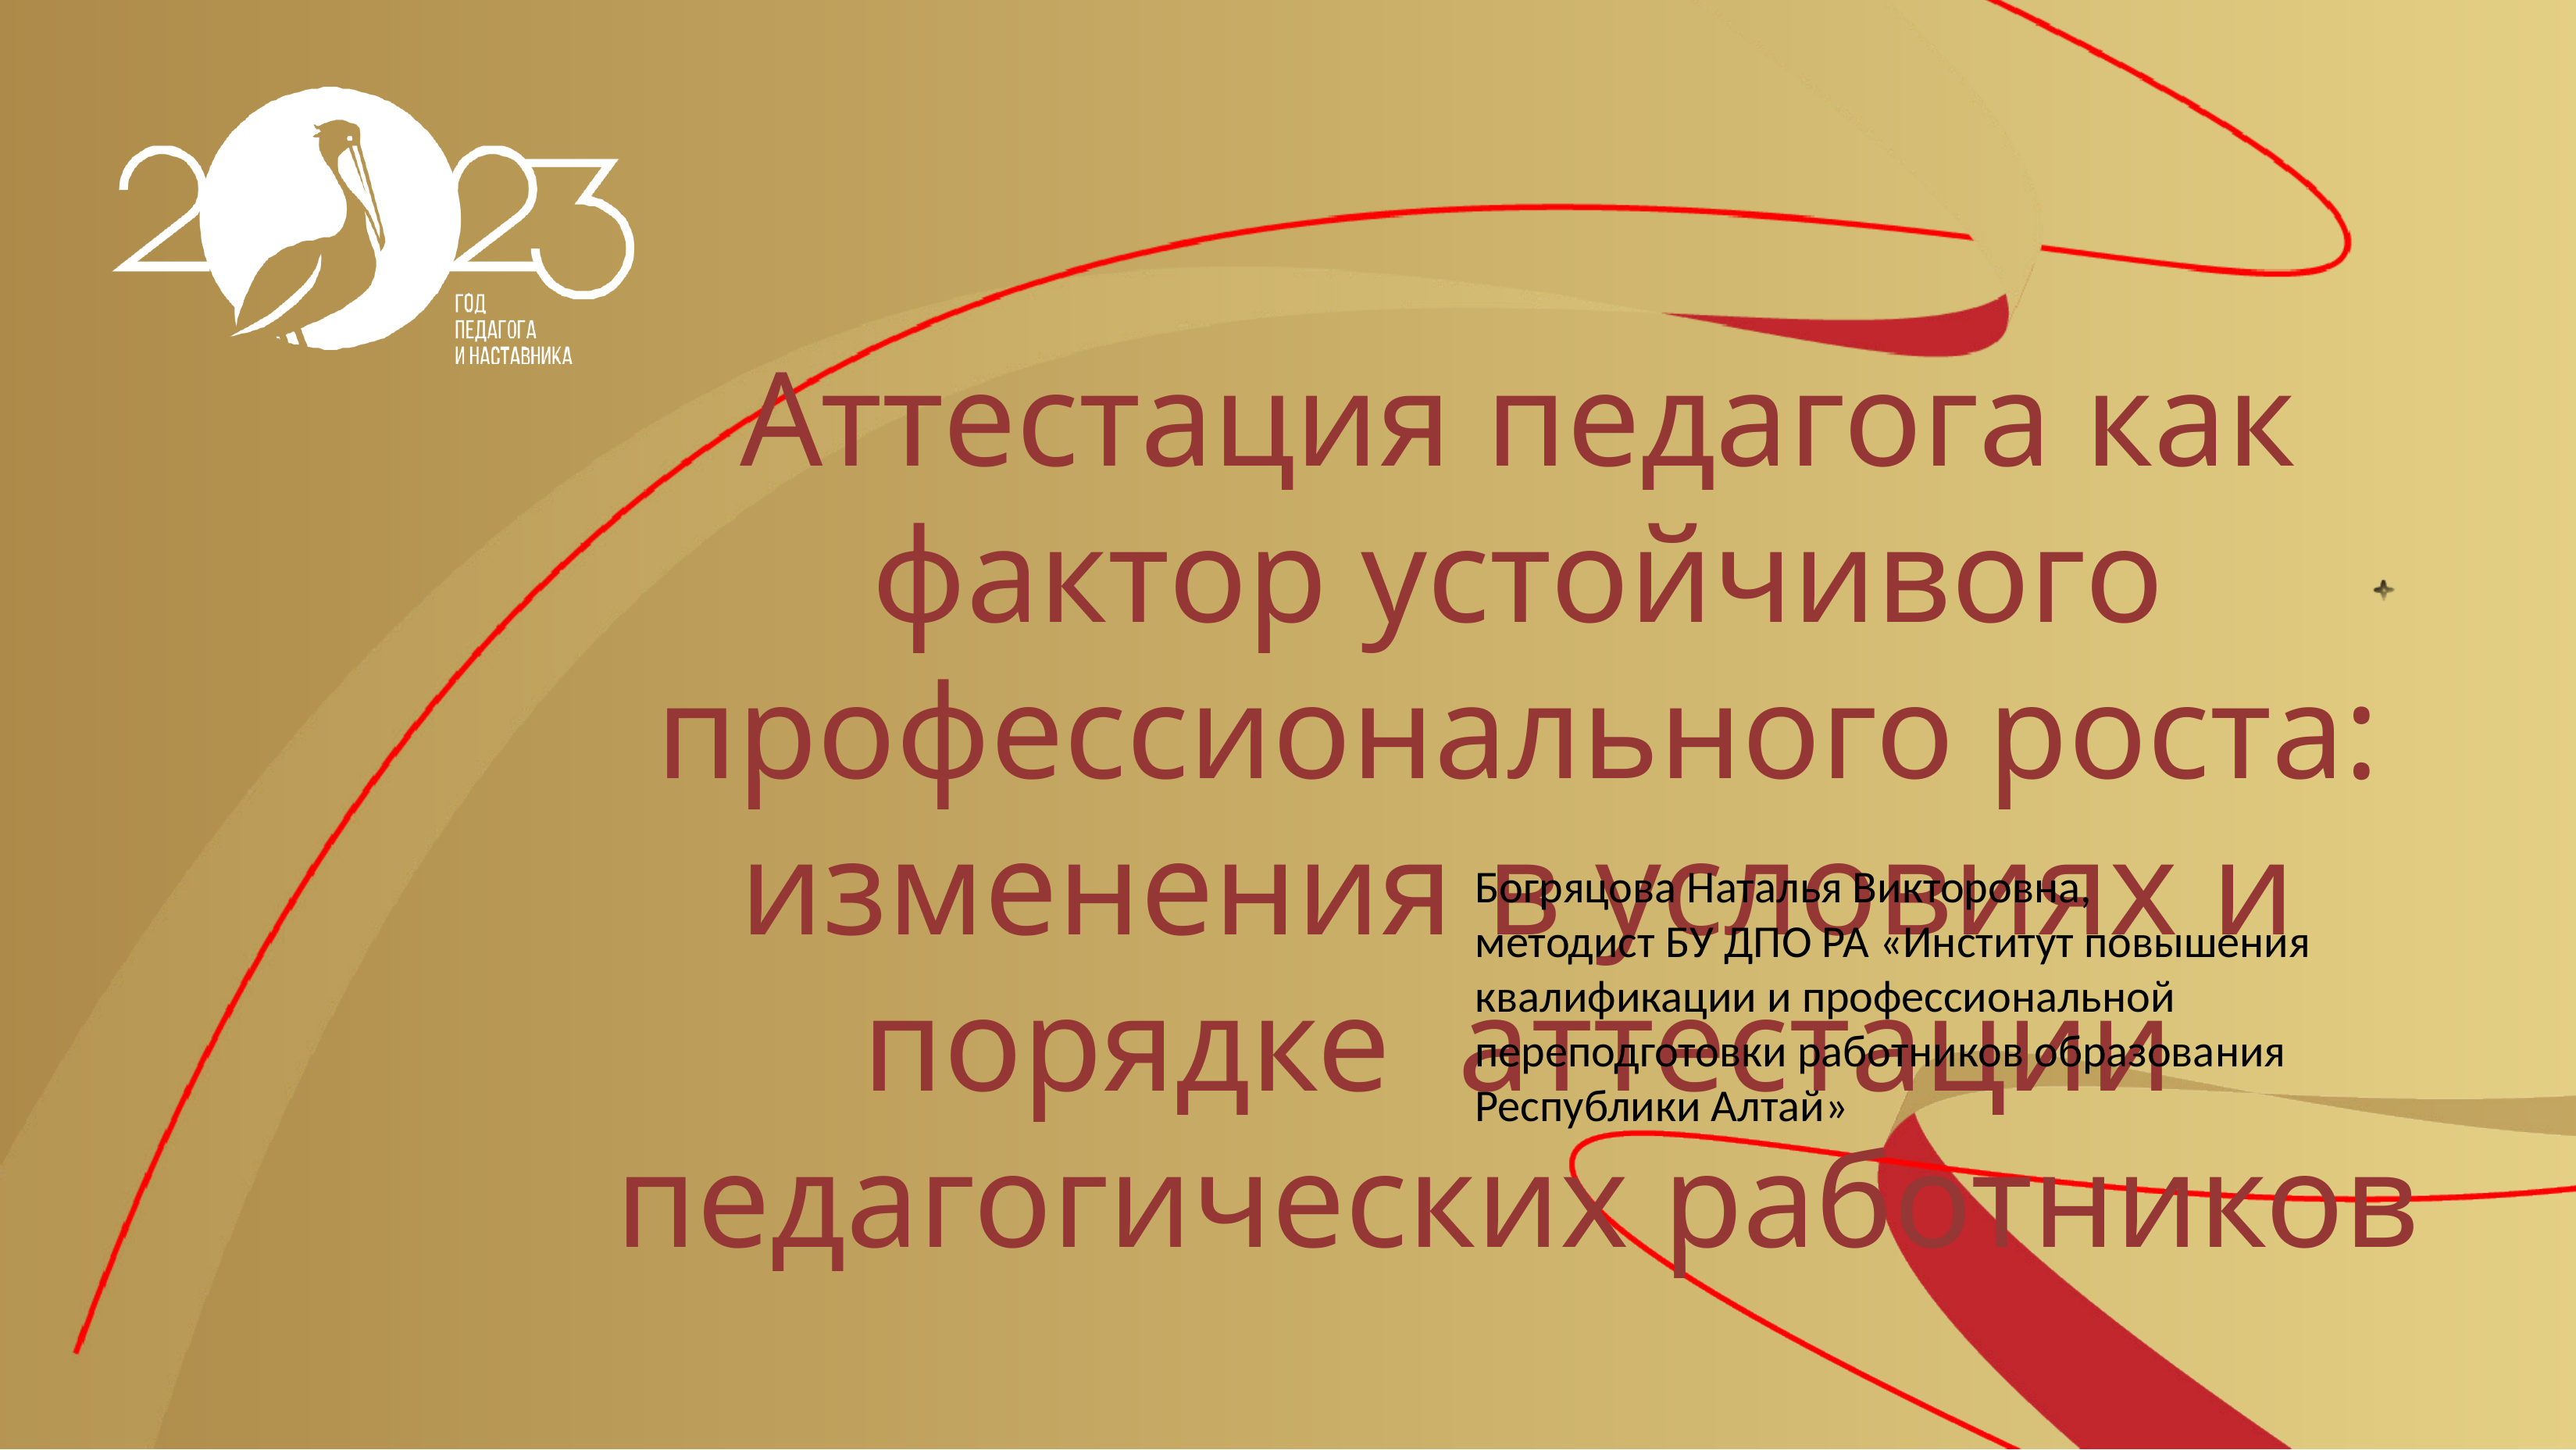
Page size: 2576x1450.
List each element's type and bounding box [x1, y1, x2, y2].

text_box [0, 0, 2576, 1450]
